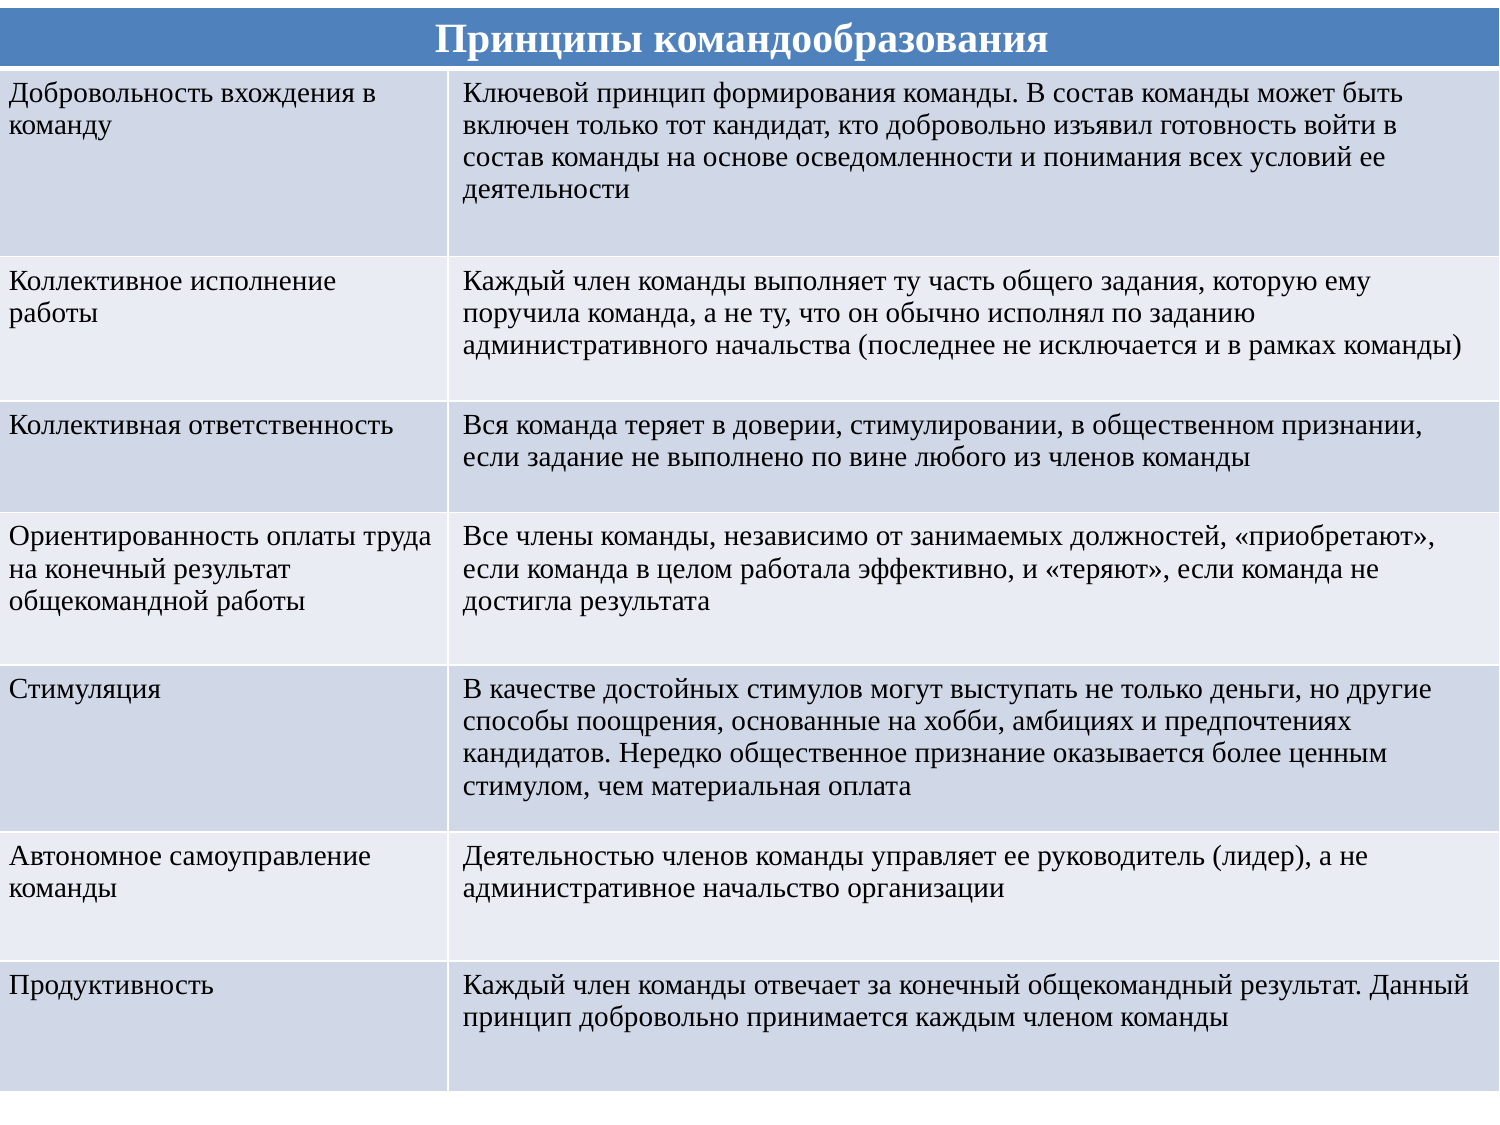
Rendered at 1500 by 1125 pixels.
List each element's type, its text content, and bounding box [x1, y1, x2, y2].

table_cell Ориентированность оплаты труда на конечный результат общекомандной работы [0, 513, 447, 664]
table_header Принципы командообразования [0, 8, 1499, 66]
table_cell В качестве достойных стимулов могут выступать не только деньги, но другие способы поощрения, основанные на хобби, амбициях и предпочтениях кандидатов. Нередко общественное признание оказывается более ценным стимулом, чем материальная оплата [449, 666, 1499, 831]
table_cell Автономное самоуправление команды [0, 833, 447, 960]
table_cell Каждый член команды отвечает за конечный общекомандный результат. Данный принцип добровольно принимается каждым членом команды [449, 962, 1499, 1091]
table_cell Каждый член команды выполняет ту часть общего задания, которую ему поручила команда, а не ту, что он обычно исполнял по заданию административного начальства (последнее не исключается и в рамках команды) [449, 257, 1499, 400]
table_cell Стимуляция [0, 666, 447, 831]
table_cell Деятельностью членов команды управляет ее руководитель (лидер), а не административное начальство организации [449, 833, 1499, 960]
table_cell Продуктивность [0, 962, 447, 1091]
table_cell Коллективная ответственность [0, 402, 447, 512]
table_cell Ключевой принцип формирования команды. В состав команды может быть включен только тот кандидат, кто добровольно изъявил готовность войти в состав команды на основе осведомленности и понимания всех условий ее деятельности [449, 71, 1499, 256]
table_cell Добровольность вхождения в команду [0, 71, 447, 256]
table_cell Коллективное исполнение работы [0, 257, 447, 400]
table_cell Все члены команды, независимо от занимаемых должностей, «приобретают», если команда в целом работала эффективно, и «теряют», если команда не достигла результата [449, 513, 1499, 664]
table_cell Вся команда теряет в доверии, стимулировании, в общественном признании, если задание не выполнено по вине любого из членов команды [449, 402, 1499, 512]
